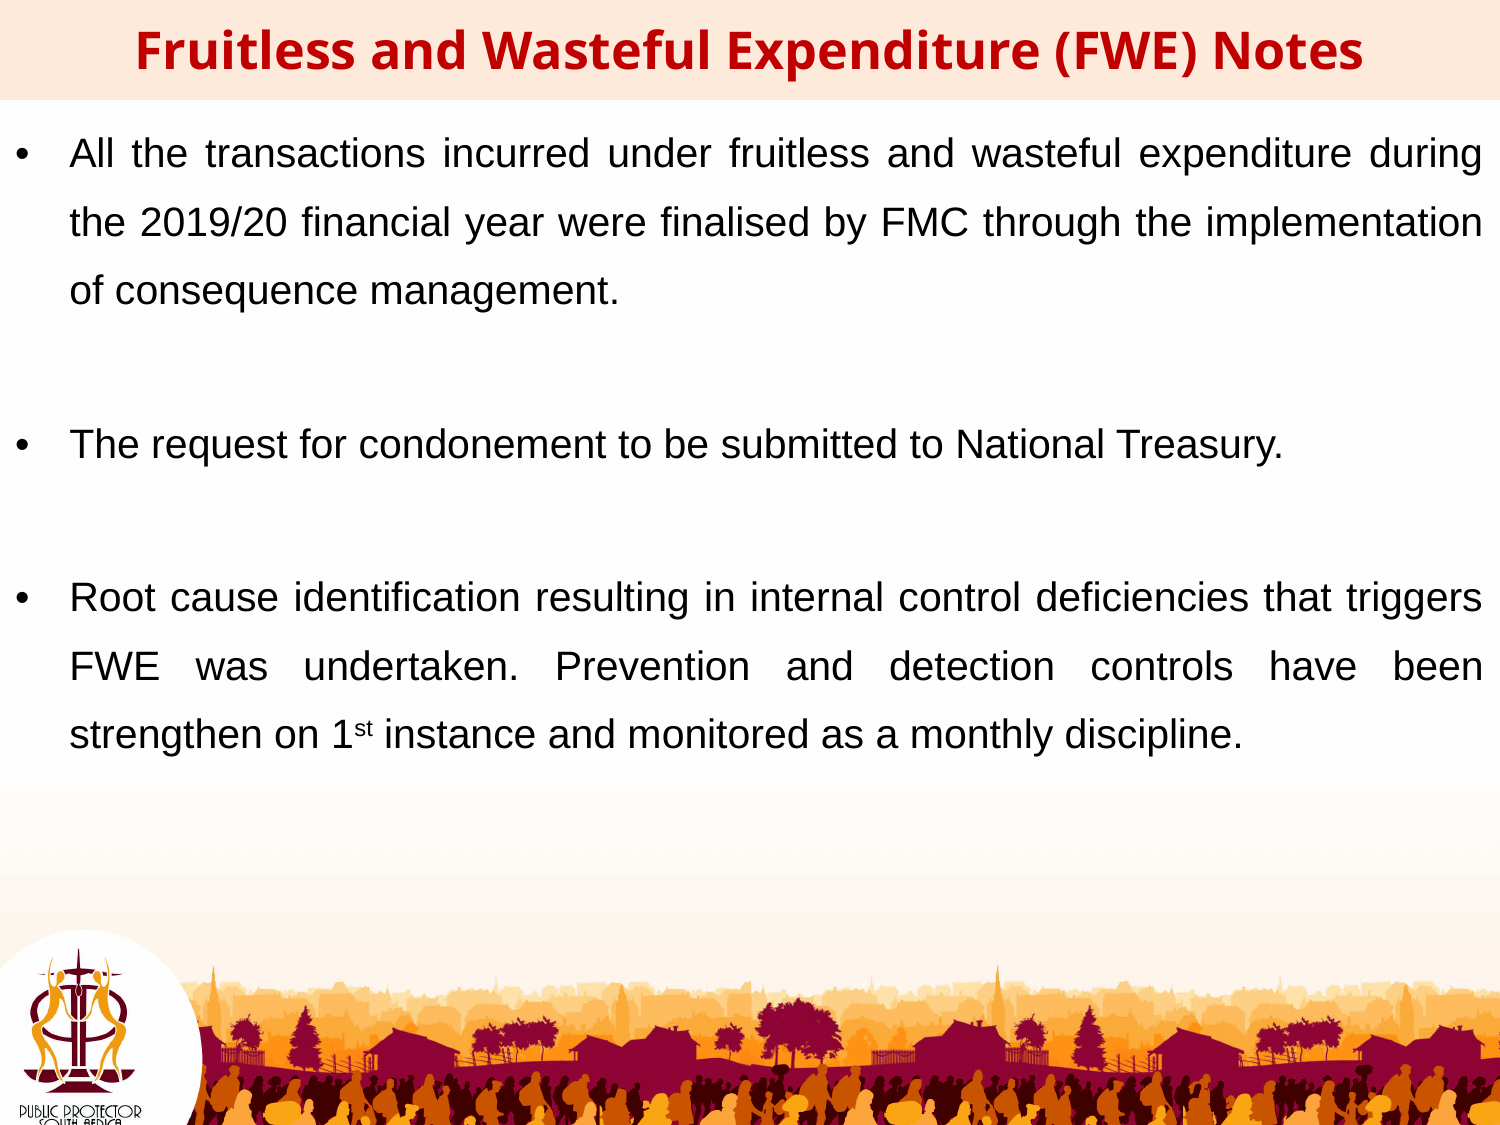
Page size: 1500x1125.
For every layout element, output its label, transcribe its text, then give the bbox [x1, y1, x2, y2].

picture [0, 775, 1500, 1125]
list All the transactions incurred under fruitless and wasteful expenditure during the 2019/20 financial year were finalised by FMC through the implementation of consequence management. The request for condonement to be submitted to National Treasury. Root cause identification resulting in internal control deficiencies that triggers FWE was undertaken. Prevention and detection controls have been strengthen on 1st instance and monitored as a monthly discipline. [0, 99, 1500, 775]
title Fruitless and Wasteful Expenditure (FWE) Notes [0, 0, 1500, 99]
